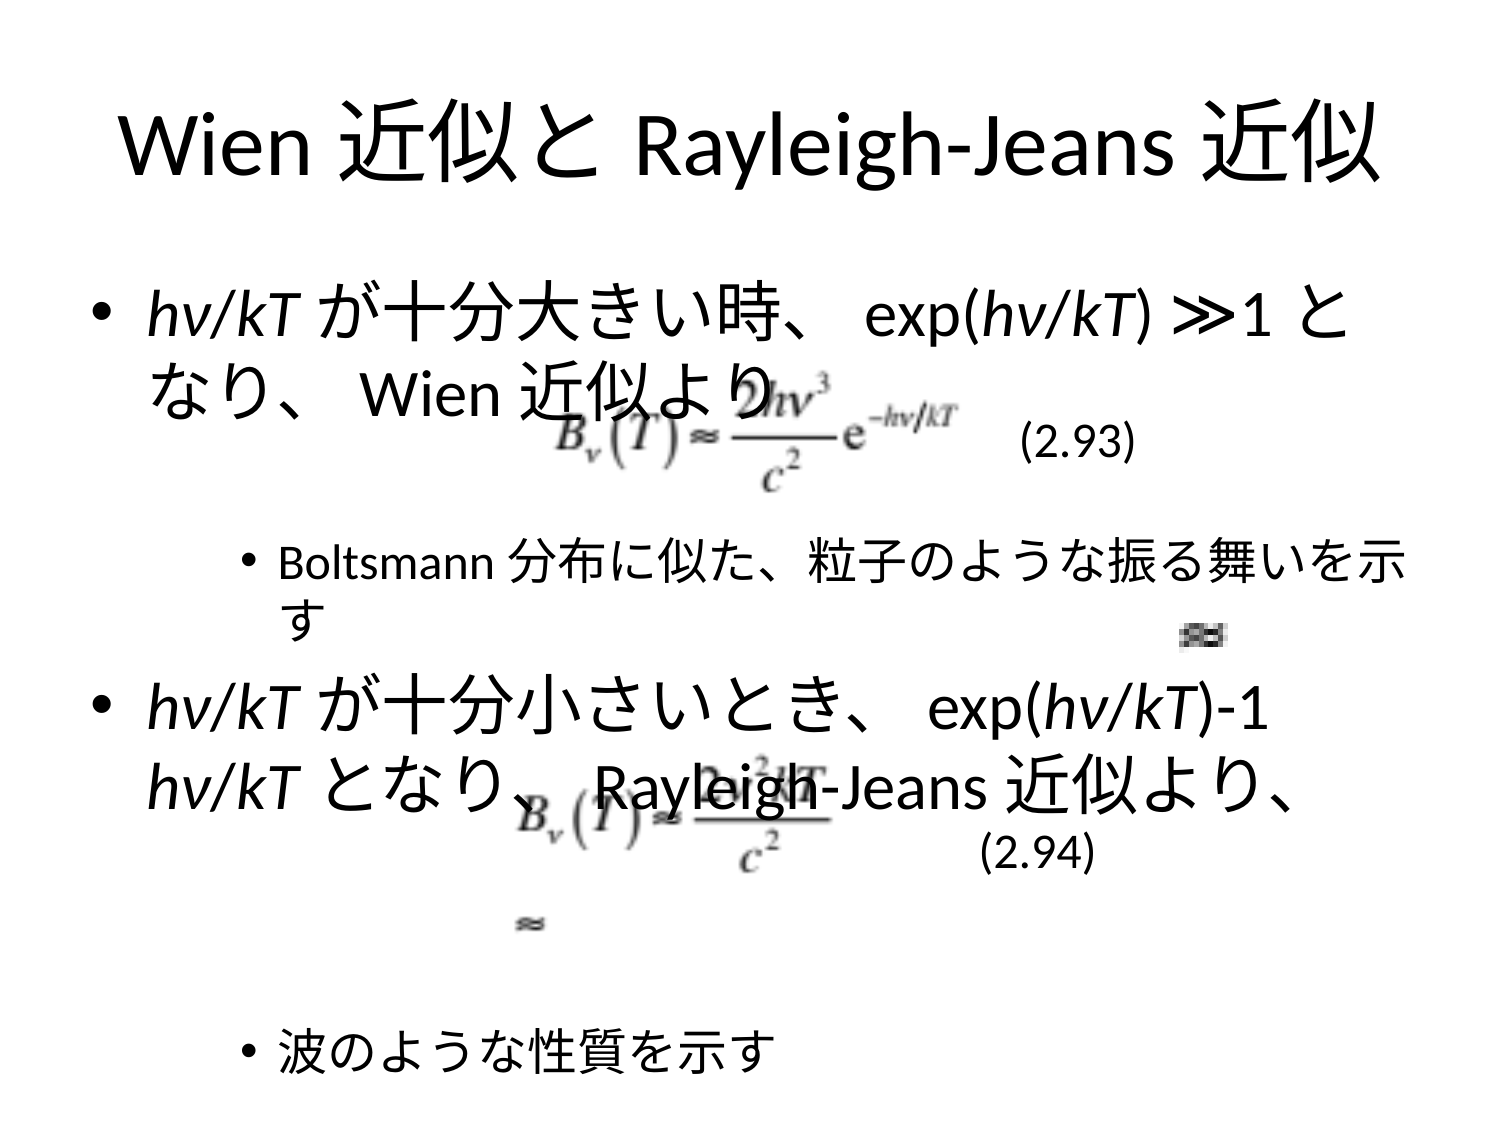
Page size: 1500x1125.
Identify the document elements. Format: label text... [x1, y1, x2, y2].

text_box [510, 745, 837, 938]
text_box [548, 362, 963, 497]
text_box (2.93) [1003, 399, 1153, 475]
title Wien近似とRayleigh-Jeans近似 [75, 45, 1425, 233]
list hν/kTが十分大きい時、exp(hν/kT) ≫1となり、Wien近似より Boltsmann分布に似た、粒子のような振る舞いを示す hν/kTが十分小さいとき、exp(hν/kT)-1 hν/kTとなり、Rayleigh-Jeans近似より、 波のような性質を示す [75, 262, 1425, 1125]
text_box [1169, 605, 1234, 667]
text_box (2.94) [963, 811, 1112, 886]
